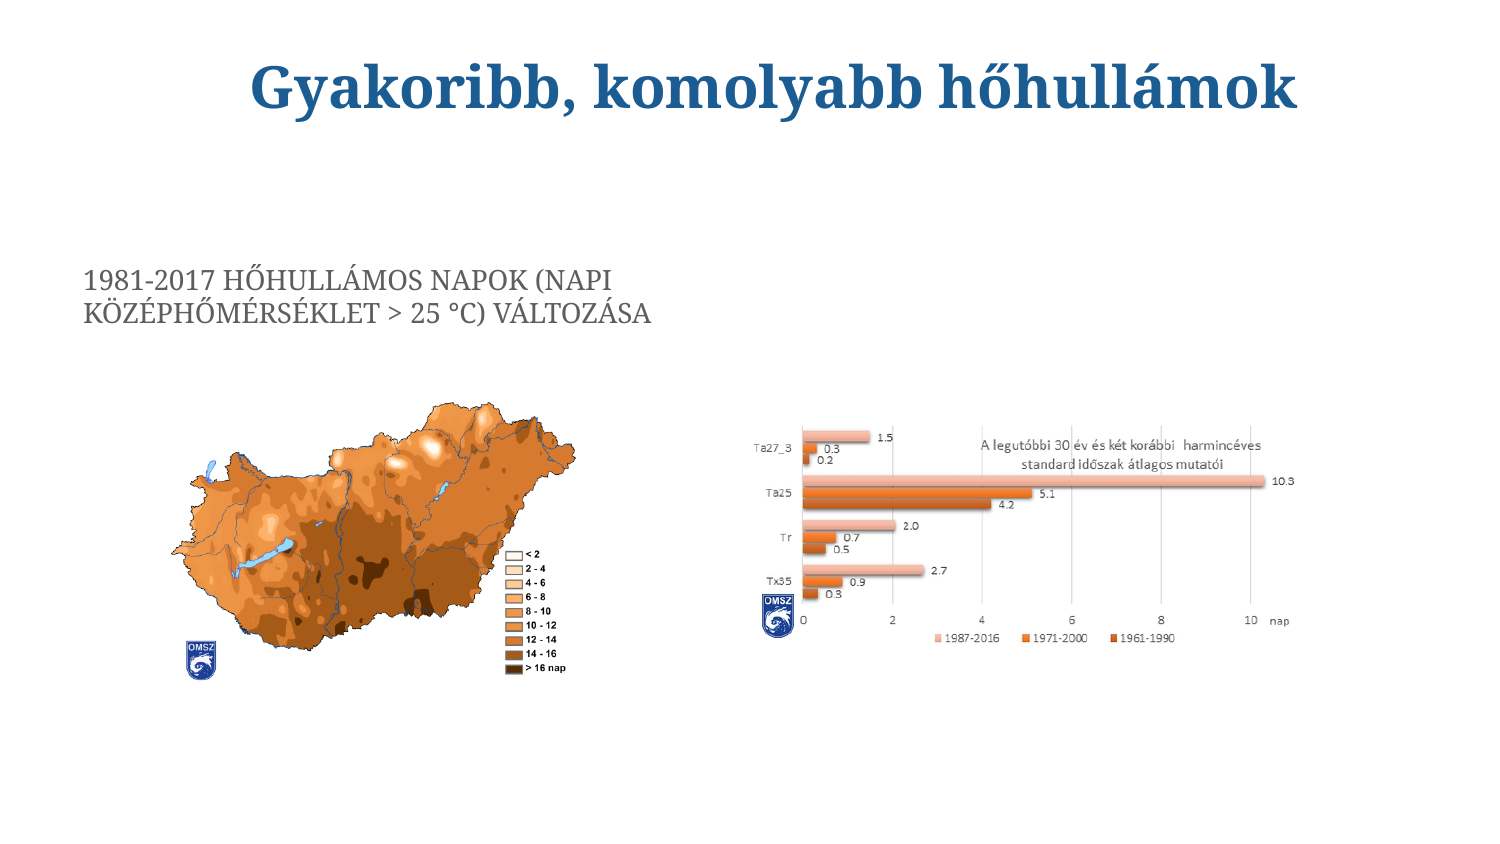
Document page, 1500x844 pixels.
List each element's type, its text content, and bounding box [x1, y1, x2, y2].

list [739, 418, 1313, 652]
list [147, 353, 594, 719]
title Gyakoribb, komolyabb hőhullámok [112, 49, 1436, 191]
list 1981-2017 hőhullámos napok (napi középhőmérséklet > 25 °C) változása [83, 250, 657, 340]
